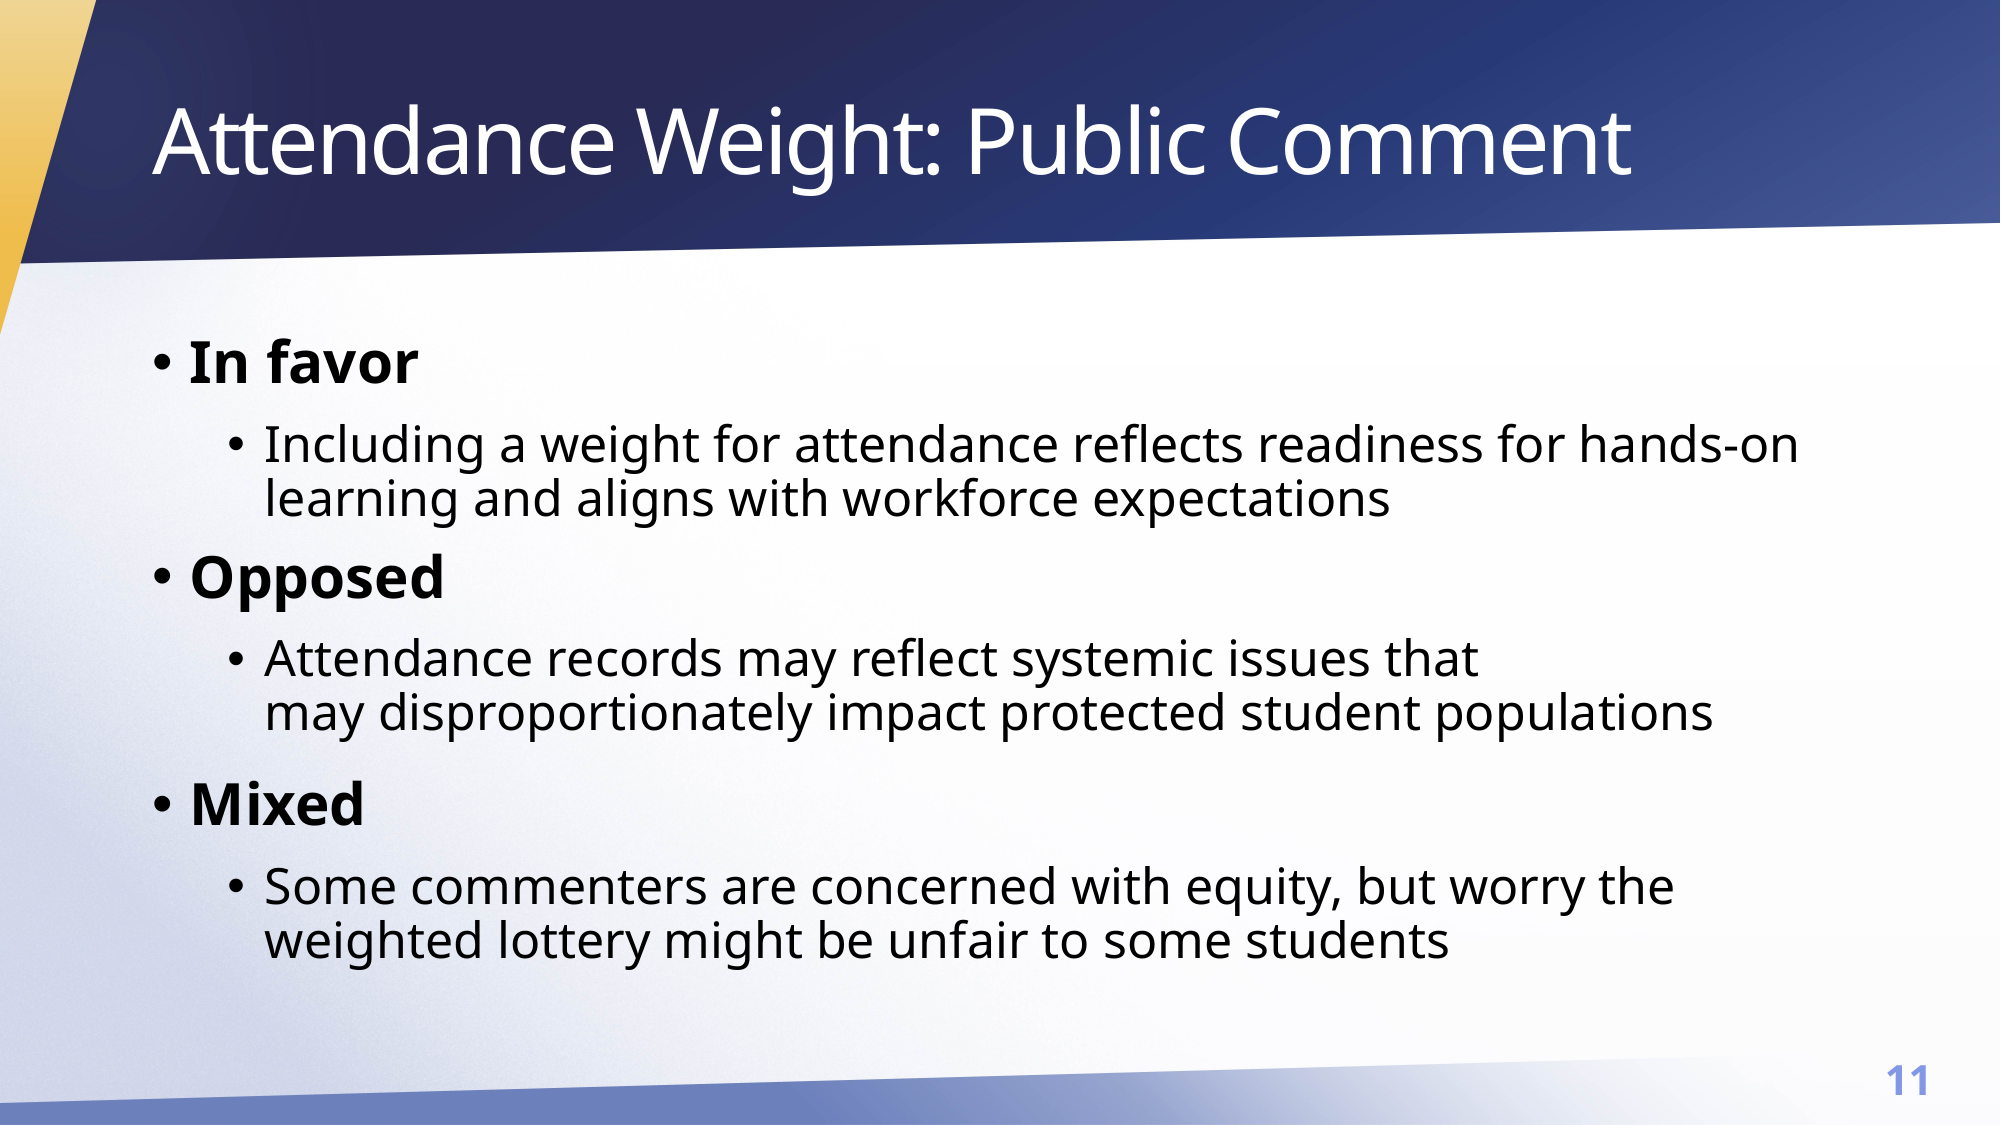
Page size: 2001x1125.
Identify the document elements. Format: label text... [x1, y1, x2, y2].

title Attendance Weight: Public Comment [137, 59, 1863, 231]
picture [0, 0, 2000, 1125]
list In favor Including a weight for attendance reflects readiness for hands-on learning and aligns with workforce expectations Opposed Attendance records may reflect systemic issues that may disproportionately impact protected student populations Mixed Some commenters are concerned with equity, but worry the weighted lottery might be unfair to some students [137, 325, 1863, 1049]
